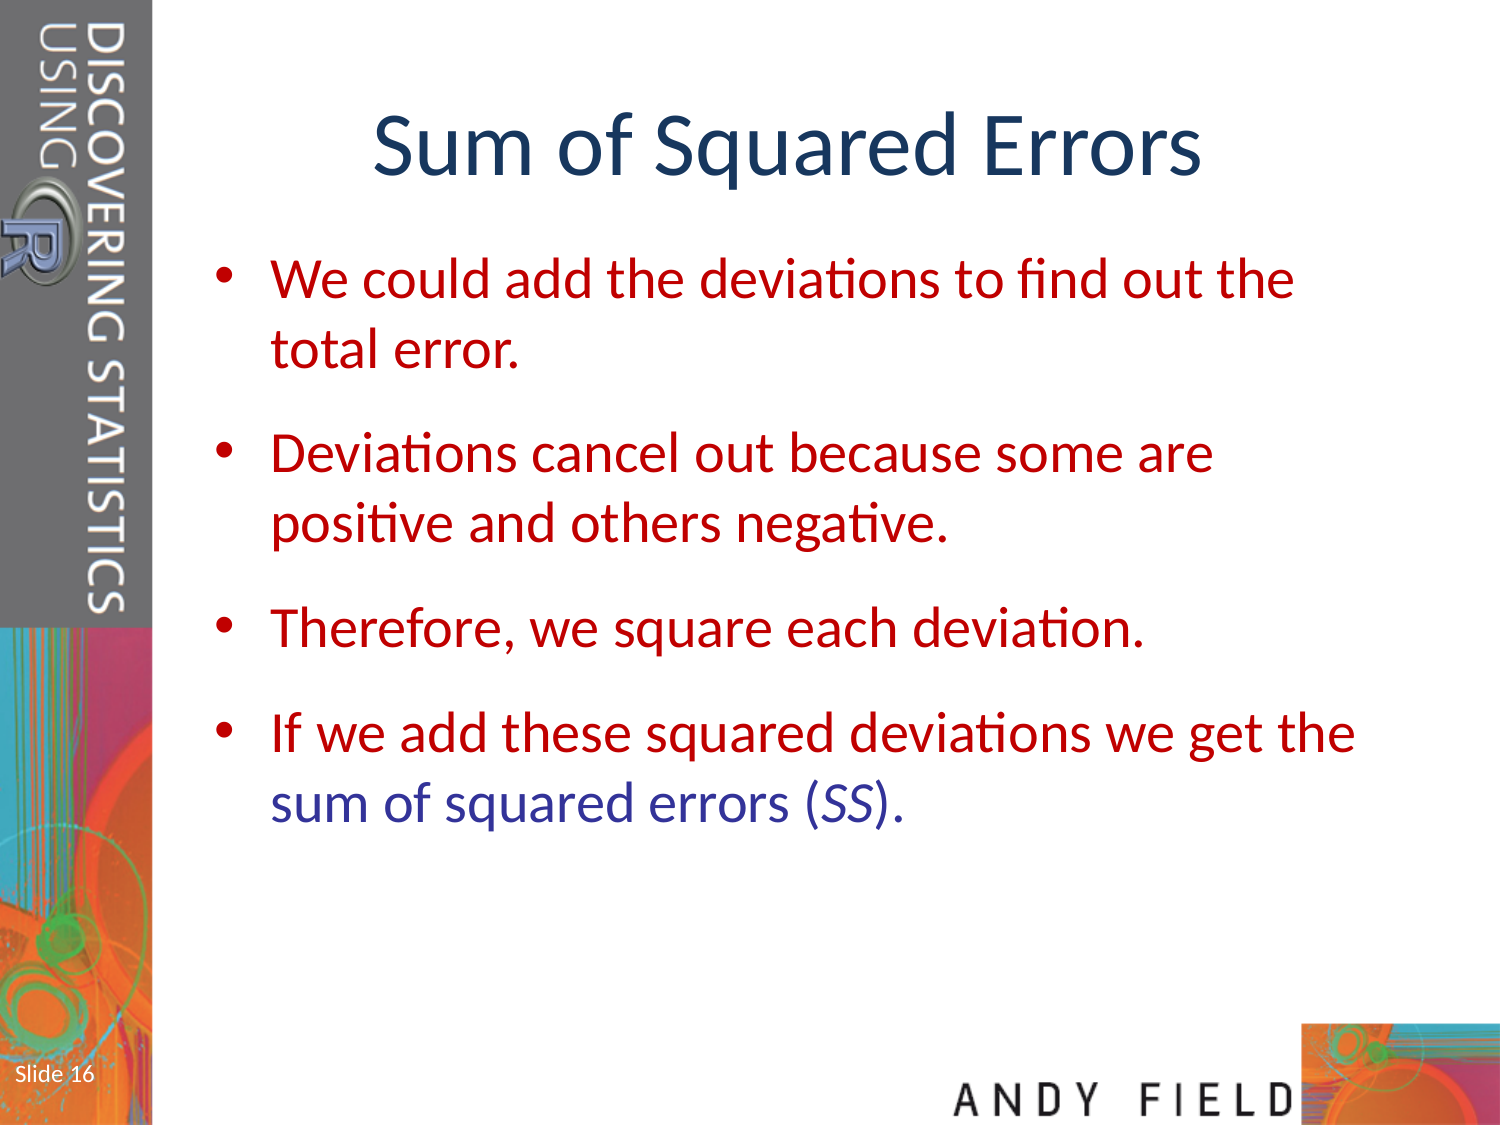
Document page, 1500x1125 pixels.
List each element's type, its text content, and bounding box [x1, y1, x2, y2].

slide_number Slide 16 [0, 1042, 141, 1103]
picture [0, 0, 1500, 1125]
title Sum of Squared Errors [152, 45, 1425, 233]
list We could add the deviations to find out the total error. Deviations cancel out because some are positive and others negative. Therefore, we square each deviation. If we add these squared deviations we get the sum of squared errors (SS). [199, 232, 1425, 961]
